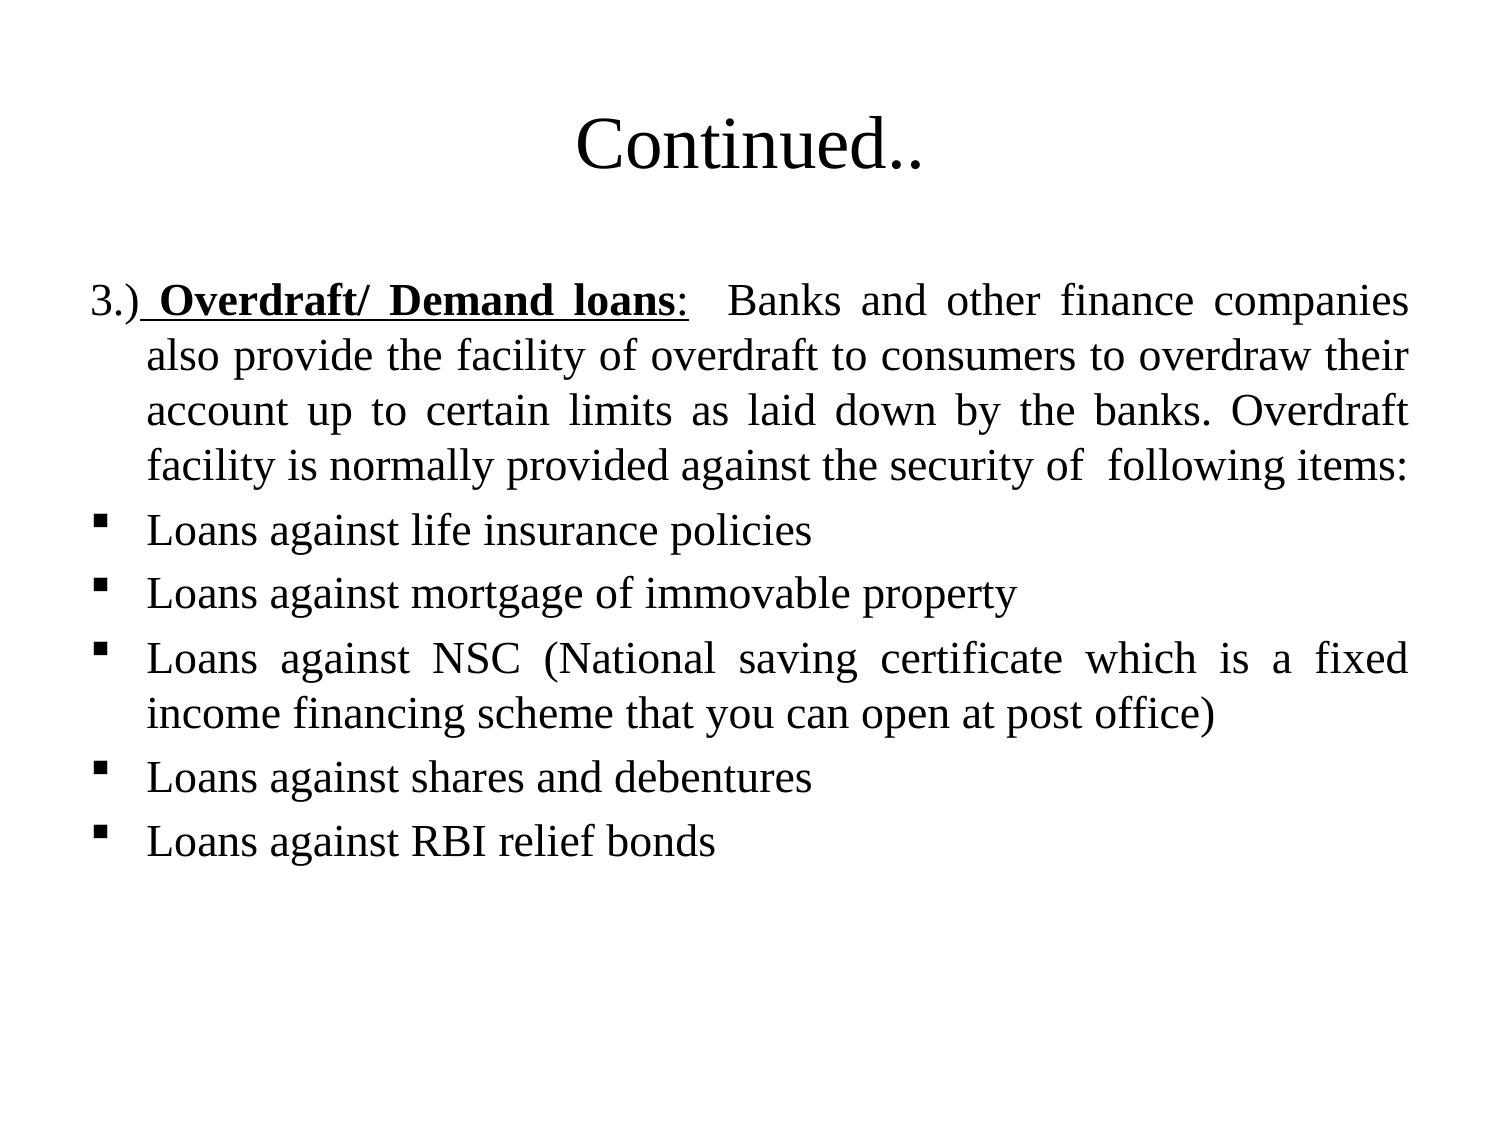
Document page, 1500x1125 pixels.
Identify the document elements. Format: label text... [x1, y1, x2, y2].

title Continued.. [75, 45, 1425, 233]
list 3.) Overdraft/ Demand loans: Banks and other finance companies also provide the facility of overdraft to consumers to overdraw their account up to certain limits as laid down by the banks. Overdraft facility is normally provided against the security of following items: Loans against life insurance policies Loans against mortgage of immovable property Loans against NSC (National saving certificate which is a fixed income financing scheme that you can open at post office) Loans against shares and debentures Loans against RBI relief bonds [75, 262, 1425, 1005]
